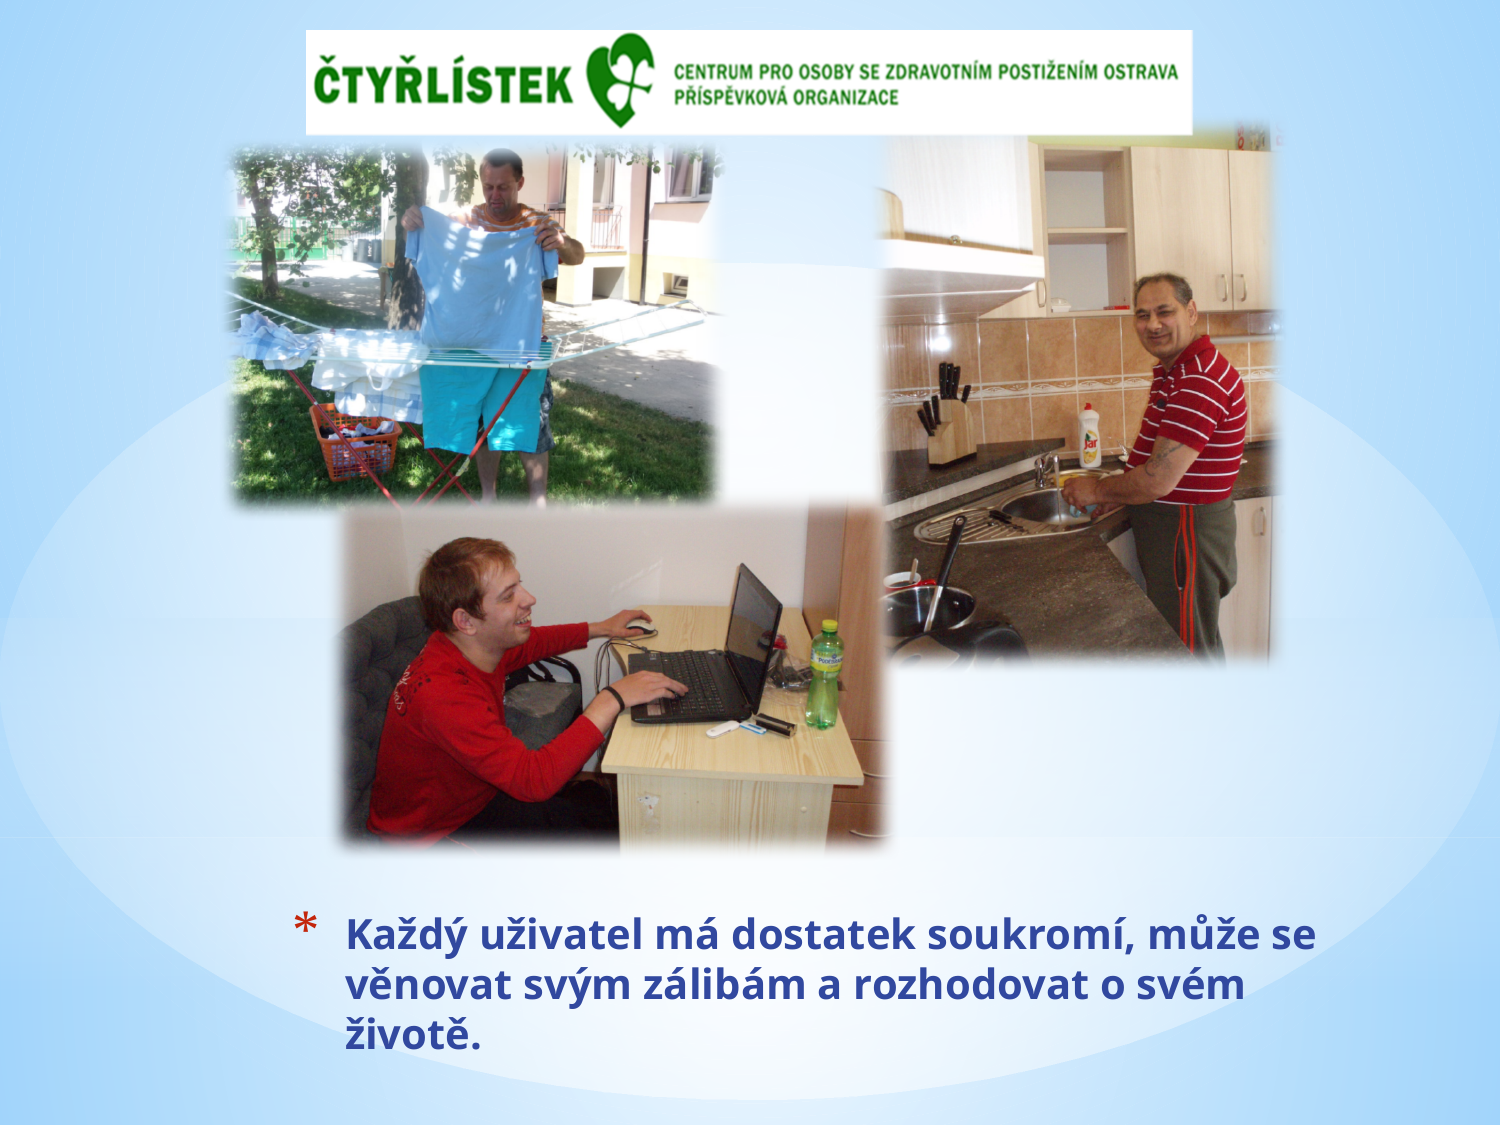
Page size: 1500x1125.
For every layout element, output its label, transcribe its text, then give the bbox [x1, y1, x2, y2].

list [218, 136, 731, 522]
title Každý uživatel má dostatek soukromí, může se věnovat svým zálibám a rozhodovat o svém životě. [277, 899, 1346, 1088]
picture [306, 30, 1290, 861]
